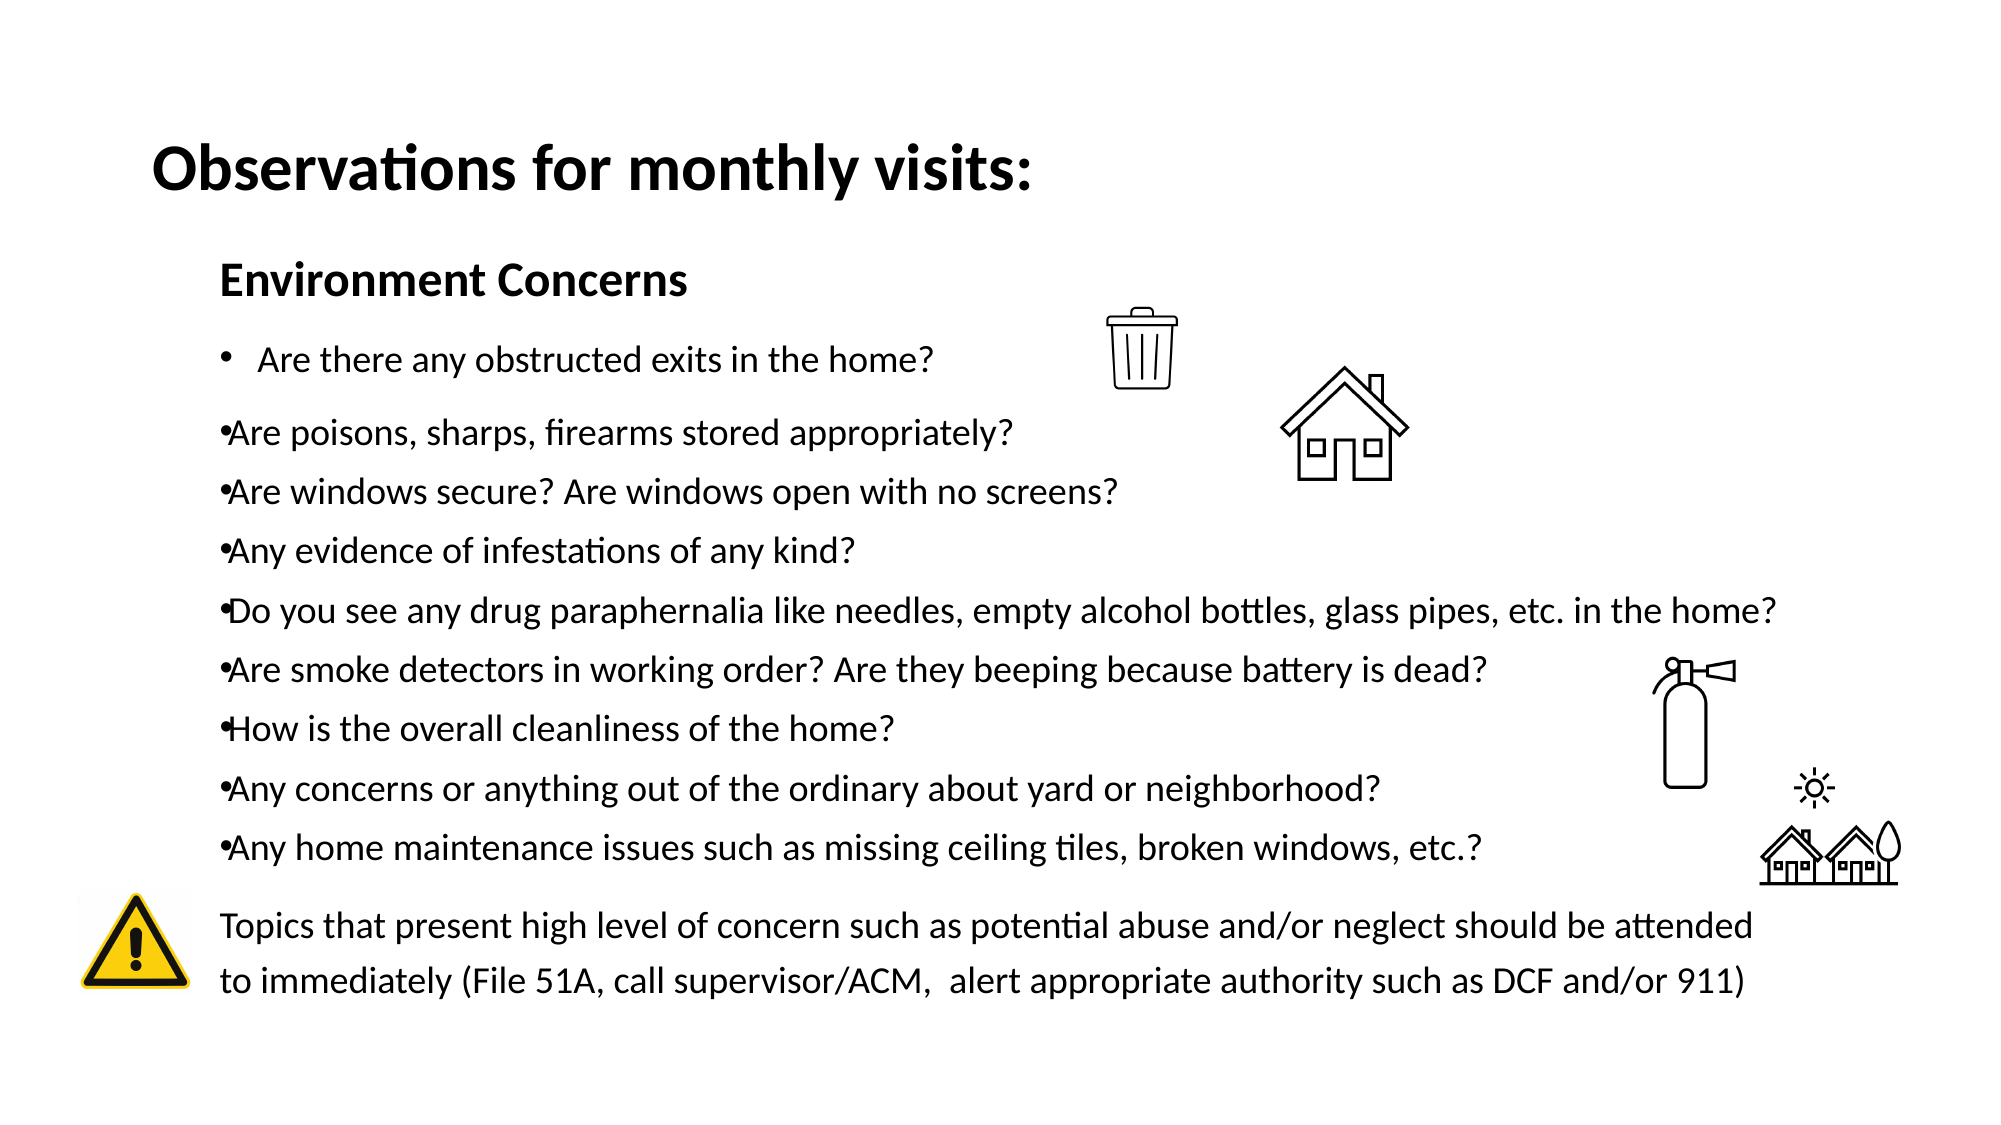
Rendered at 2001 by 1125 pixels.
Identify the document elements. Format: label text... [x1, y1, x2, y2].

picture [1090, 296, 1194, 399]
picture [1269, 347, 1420, 498]
picture [1616, 644, 1904, 904]
picture [78, 889, 194, 995]
title Observations for monthly visits: [137, 59, 1863, 278]
list Environment Concerns Are there any obstructed exits in the home? Are poisons, sharps, firearms stored appropriately? Are windows secure? Are windows open with no screens? Any evidence of infestations of any kind? Do you see any drug paraphernalia like needles, empty alcohol bottles, glass pipes, etc. in the home? Are smoke detectors in working order? Are they beeping because battery is dead? How is the overall cleanliness of the home? Any concerns or anything out of the ordinary about yard or neighborhood? Any home maintenance issues such as missing ceiling tiles, broken windows, etc.? Topics that present high level of concern such as potential abuse and/or neglect should be attended to immediately (File 51A, call supervisor/ACM, alert appropriate authority such as DCF and/or 911) [204, 235, 1795, 1054]
